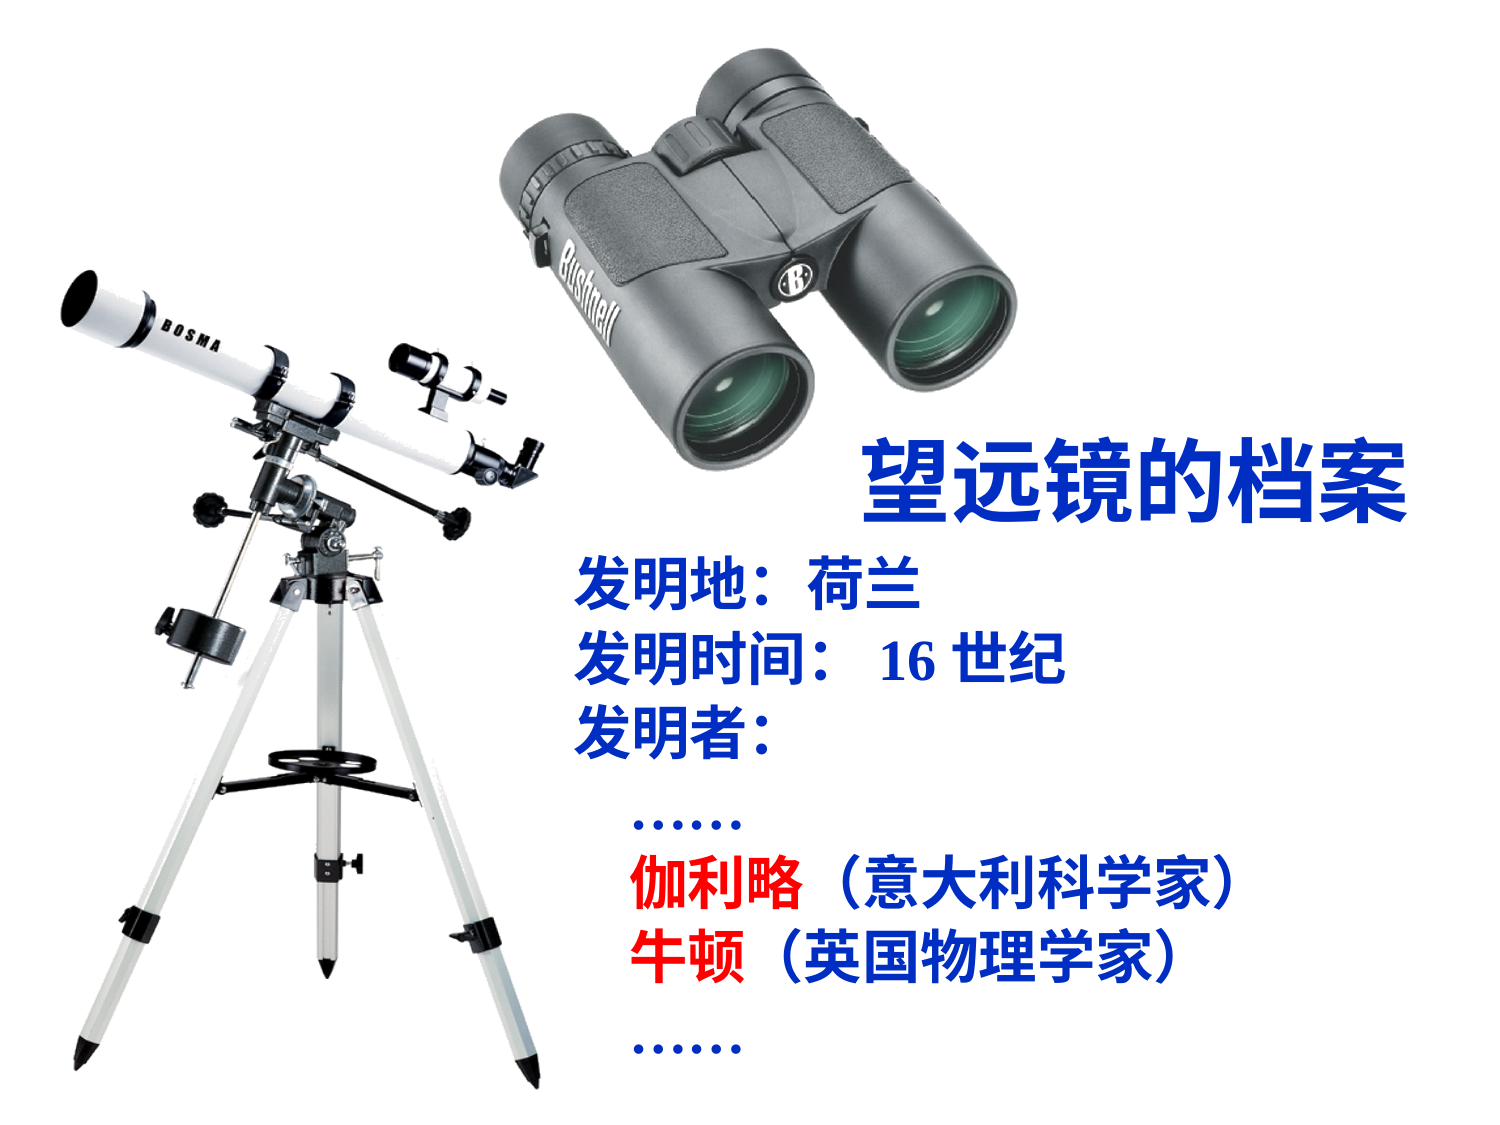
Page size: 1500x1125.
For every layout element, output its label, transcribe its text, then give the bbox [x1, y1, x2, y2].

list 发明地：荷兰 发明时间：16世纪 发明者： …… 伽利略（意大利科学家） 牛顿（英国物理学家） …… [566, 547, 1460, 1087]
picture [38, 45, 1046, 1104]
title 望远镜的档案 [768, 385, 1500, 574]
